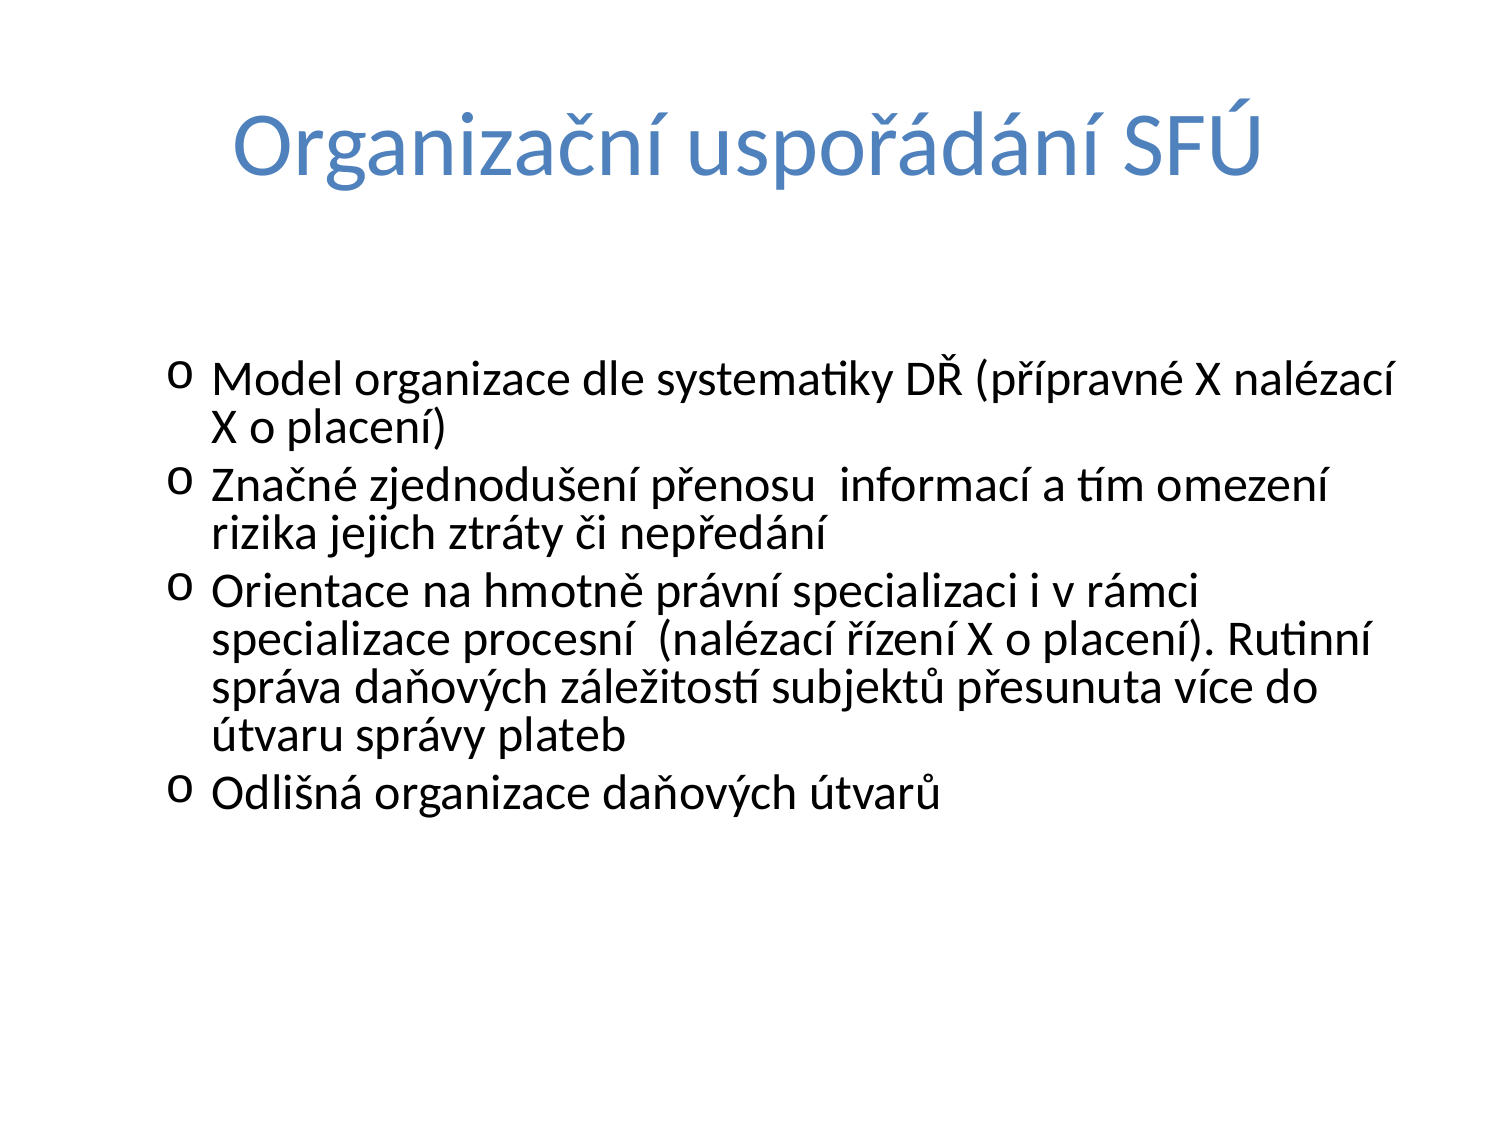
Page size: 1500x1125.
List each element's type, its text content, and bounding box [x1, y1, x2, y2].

title Organizační uspořádání SFÚ [74, 44, 1426, 233]
list Model organizace dle systematiky DŘ (přípravné X nalézací X o placení) Značné zjednodušení přenosu informací a tím omezení rizika jejich ztráty či nepředání Orientace na hmotně právní specializaci i v rámci specializace procesní (nalézací řízení X o placení). Rutinní správa daňových záležitostí subjektů přesunuta více do útvaru správy plateb Odlišná organizace daňových útvarů [74, 349, 1426, 1006]
